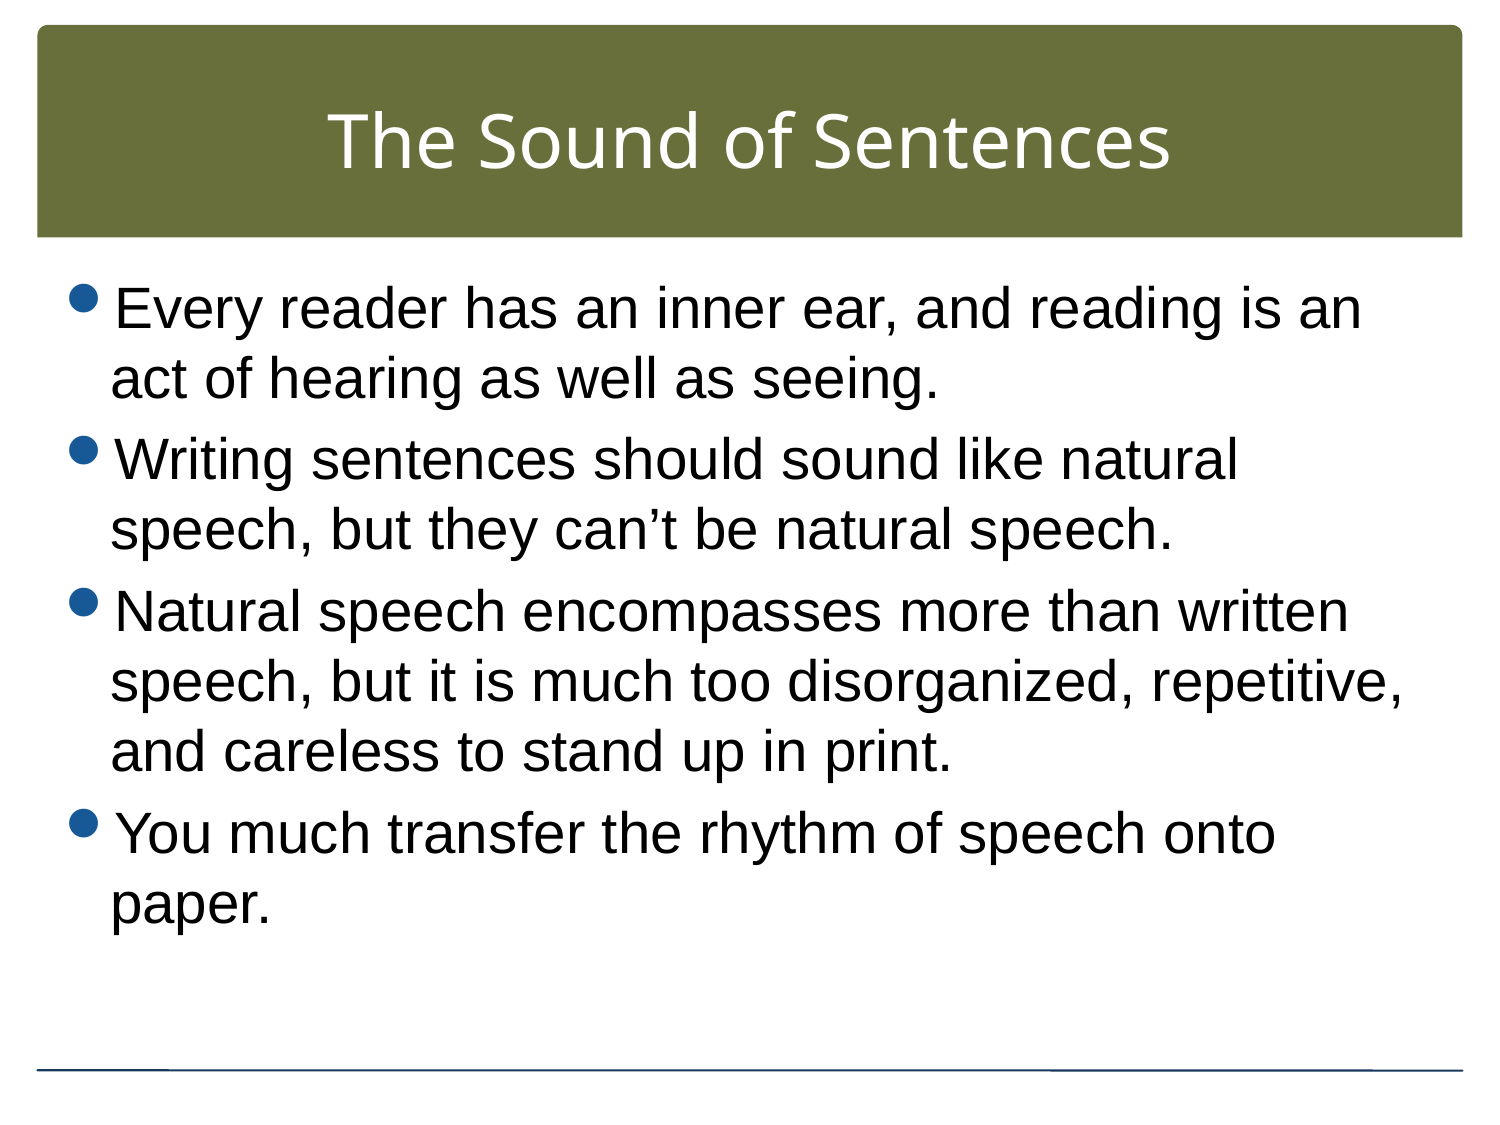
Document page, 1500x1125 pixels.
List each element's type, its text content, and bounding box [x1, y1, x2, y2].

title The Sound of Sentences [50, 45, 1450, 233]
list Every reader has an inner ear, and reading is an act of hearing as well as seeing. Writing sentences should sound like natural speech, but they can’t be natural speech. Natural speech encompasses more than written speech, but it is much too disorganized, repetitive, and careless to stand up in print. You much transfer the rhythm of speech onto paper. [50, 262, 1450, 1050]
